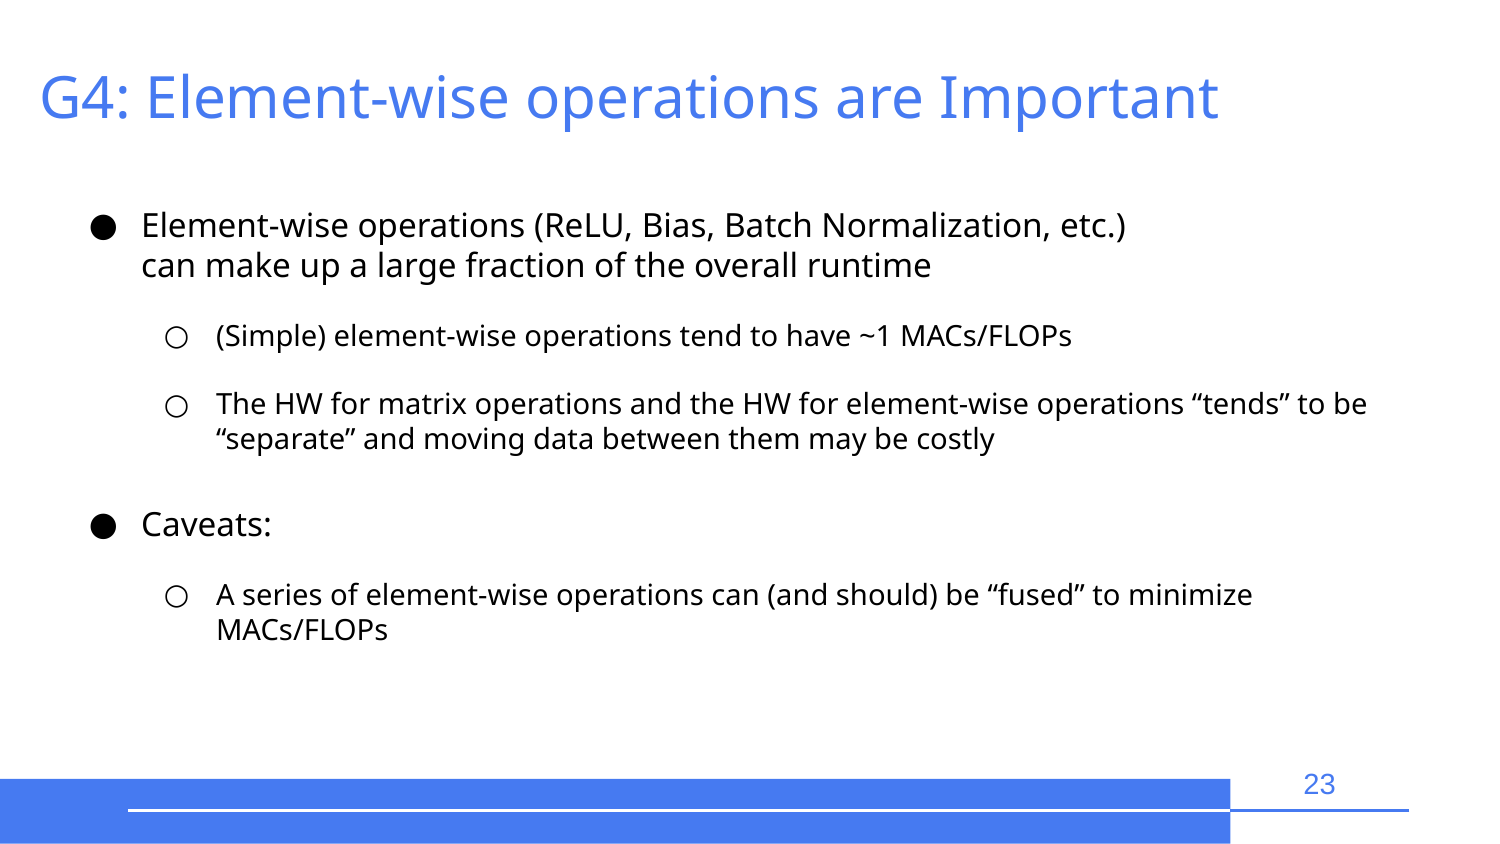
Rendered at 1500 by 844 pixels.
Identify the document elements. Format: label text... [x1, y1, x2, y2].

text_box 23 [1288, 757, 1452, 808]
text_box Element-wise operations (ReLU, Bias, Batch Normalization, etc.) can make up a large fraction of the overall runtime (Simple) element-wise operations tend to have ~1 MACs/FLOPs The HW for matrix operations and the HW for element-wise operations “tends” to be “separate” and moving data between them may be costly Caveats: A series of element-wise operations can (and should) be “fused” to minimize MACs/FLOPs [51, 188, 1449, 750]
title G4: Element-wise operations are Important [24, 45, 1422, 140]
